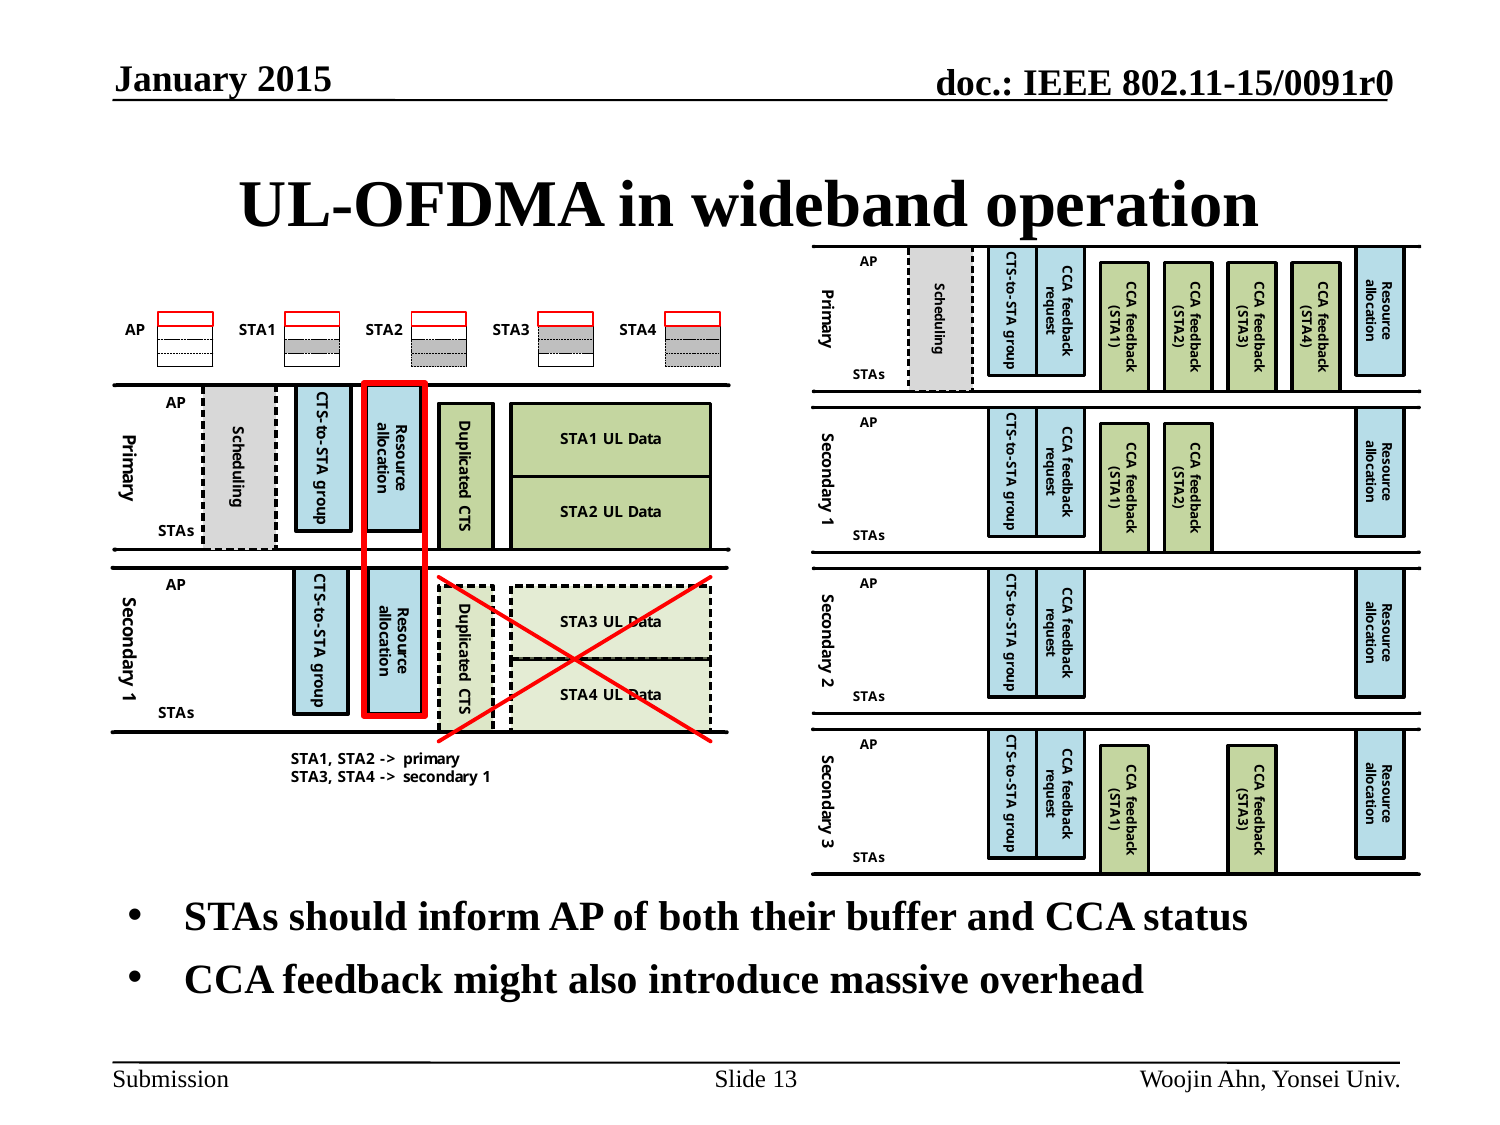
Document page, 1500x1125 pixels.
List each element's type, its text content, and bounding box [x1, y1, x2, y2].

footer Woojin Ahn, Yonsei Univ. [878, 1061, 1402, 1093]
title UL-OFDMA in wideband operation [112, 112, 1388, 288]
picture [107, 309, 731, 795]
list STAs should inform AP of both their buffer and CCA status CCA feedback might also introduce massive overhead [112, 881, 1388, 1048]
slide_number Slide 13 [712, 1061, 800, 1123]
picture [808, 243, 1422, 877]
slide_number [114, 54, 423, 100]
